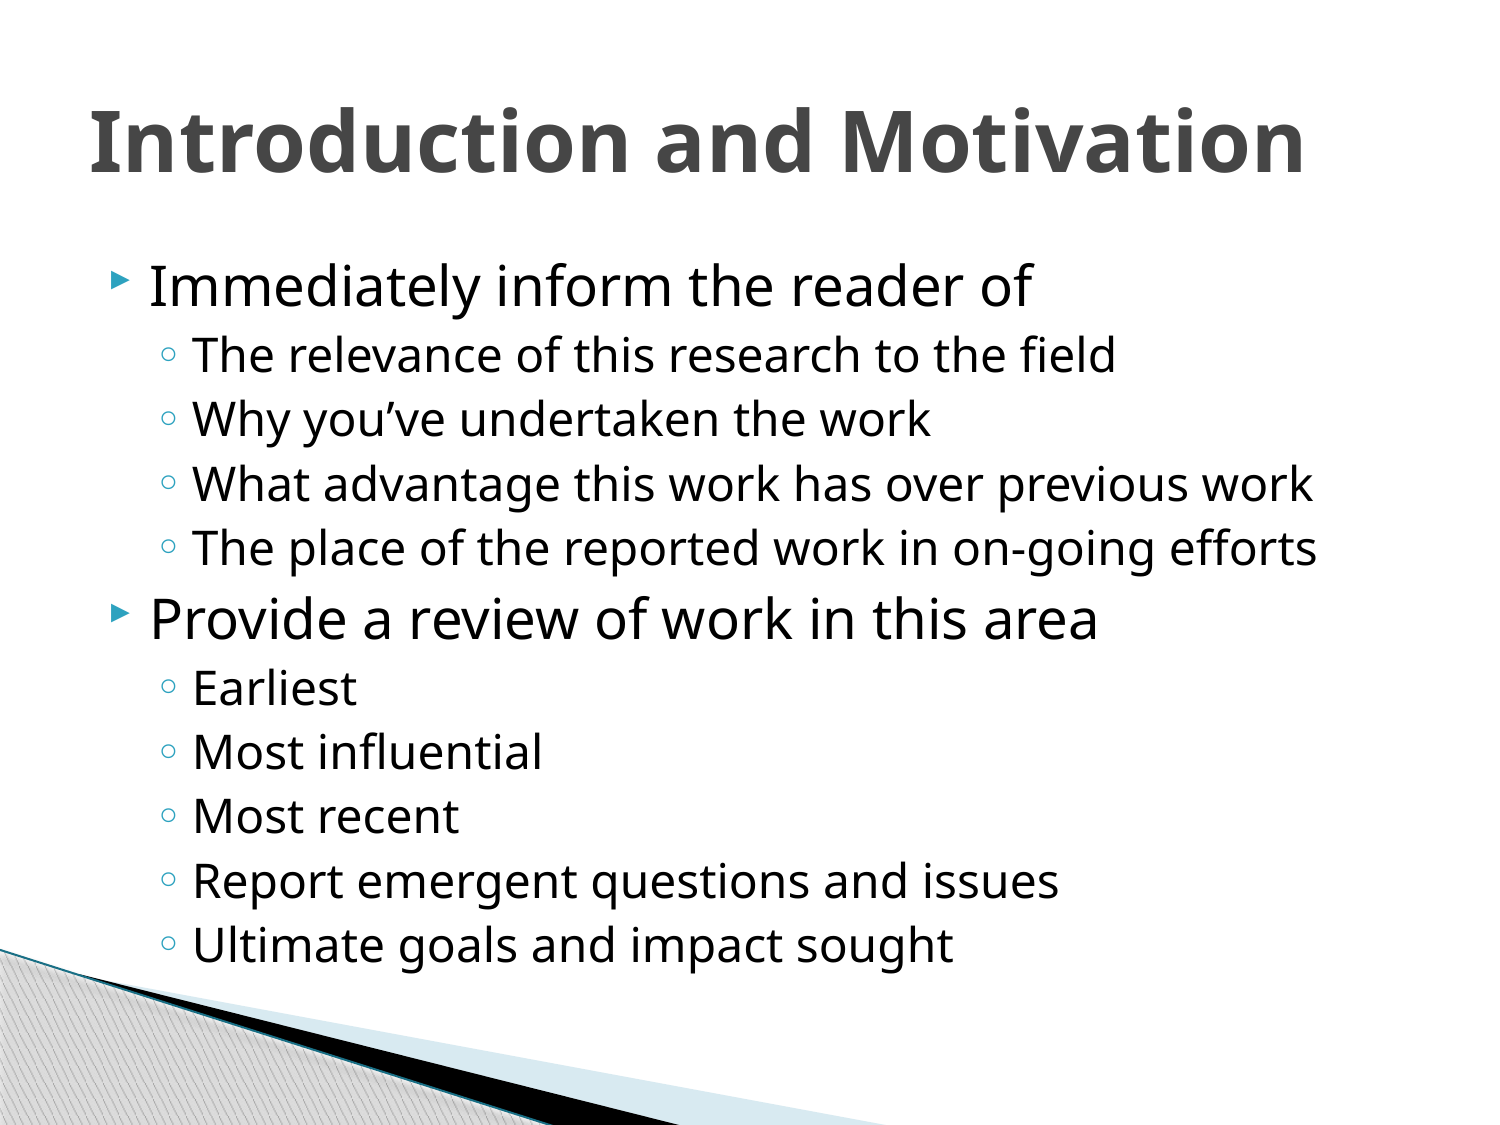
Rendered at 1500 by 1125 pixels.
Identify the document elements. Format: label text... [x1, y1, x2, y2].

title Introduction and Motivation [75, 45, 1425, 233]
list Immediately inform the reader of The relevance of this research to the field Why you’ve undertaken the work What advantage this work has over previous work The place of the reported work in on-going efforts Provide a review of work in this area Earliest Most influential Most recent Report emergent questions and issues Ultimate goals and impact sought [74, 242, 1426, 986]
